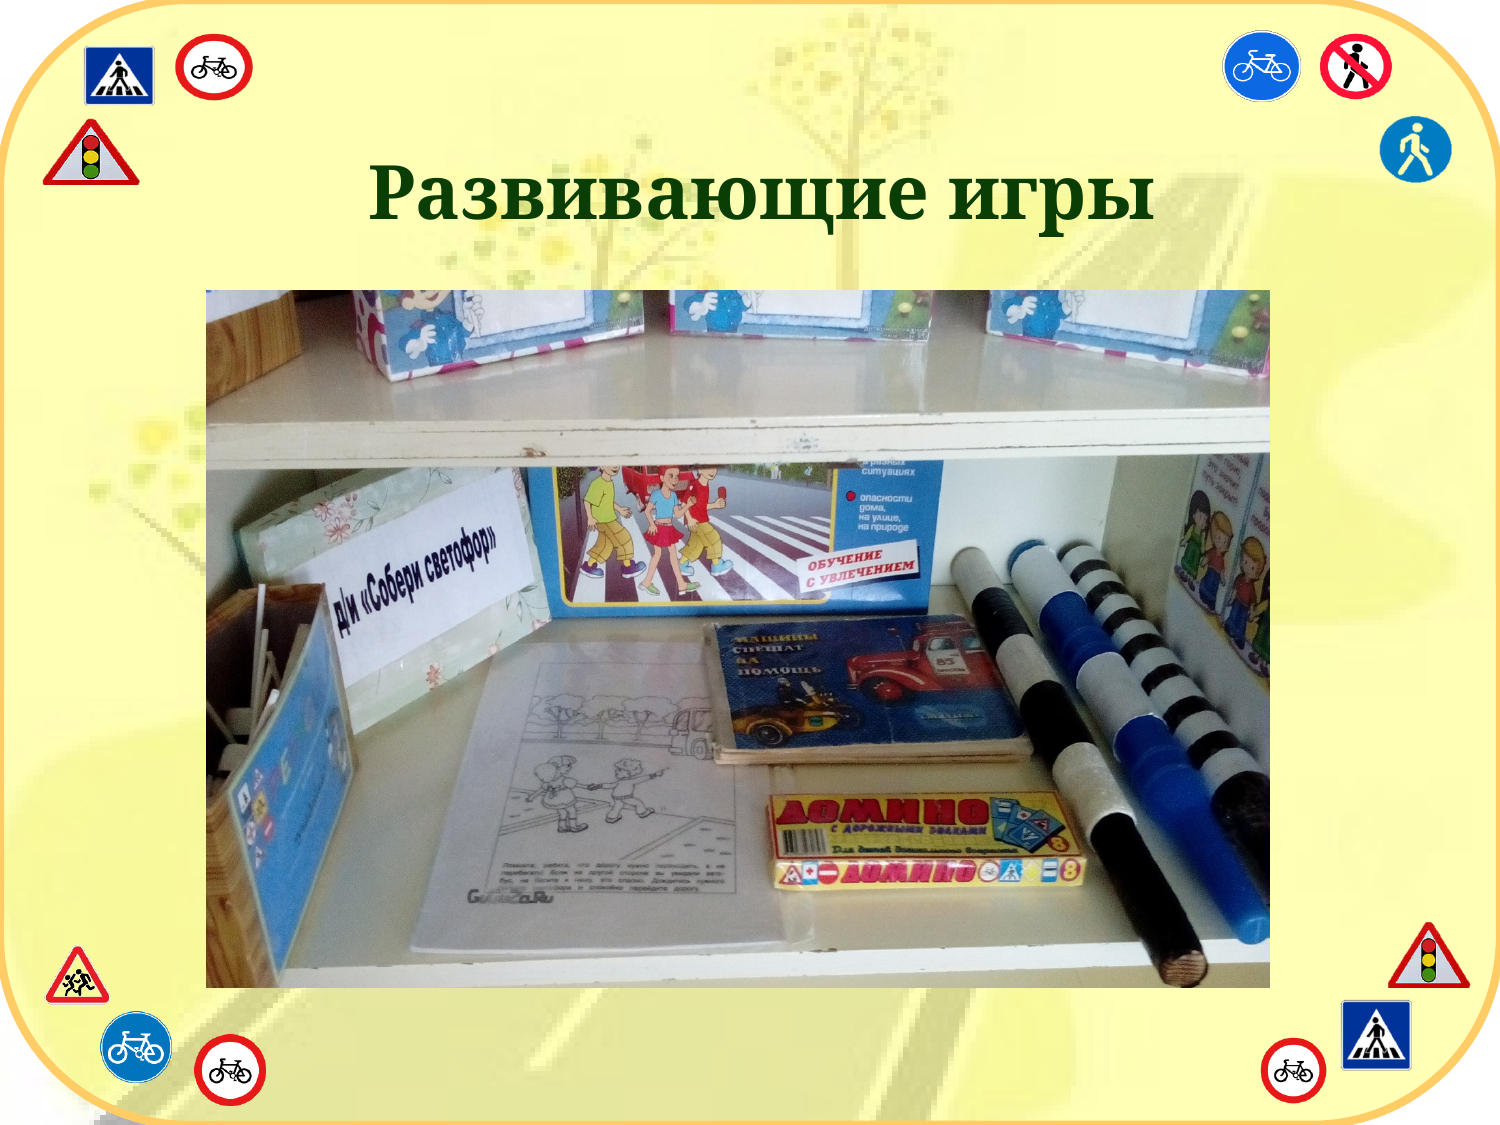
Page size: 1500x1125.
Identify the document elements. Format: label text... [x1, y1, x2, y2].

text_box Развивающие игры [253, 137, 1270, 242]
picture [29, 113, 149, 185]
picture [171, 30, 256, 103]
picture [1222, 30, 1301, 102]
picture [1376, 916, 1478, 988]
picture [194, 1034, 266, 1106]
picture [206, 290, 1270, 988]
picture [1376, 113, 1454, 185]
picture [1340, 999, 1412, 1071]
picture [1257, 1034, 1329, 1106]
picture [1316, 30, 1395, 102]
picture [41, 940, 172, 1083]
picture [83, 45, 155, 106]
